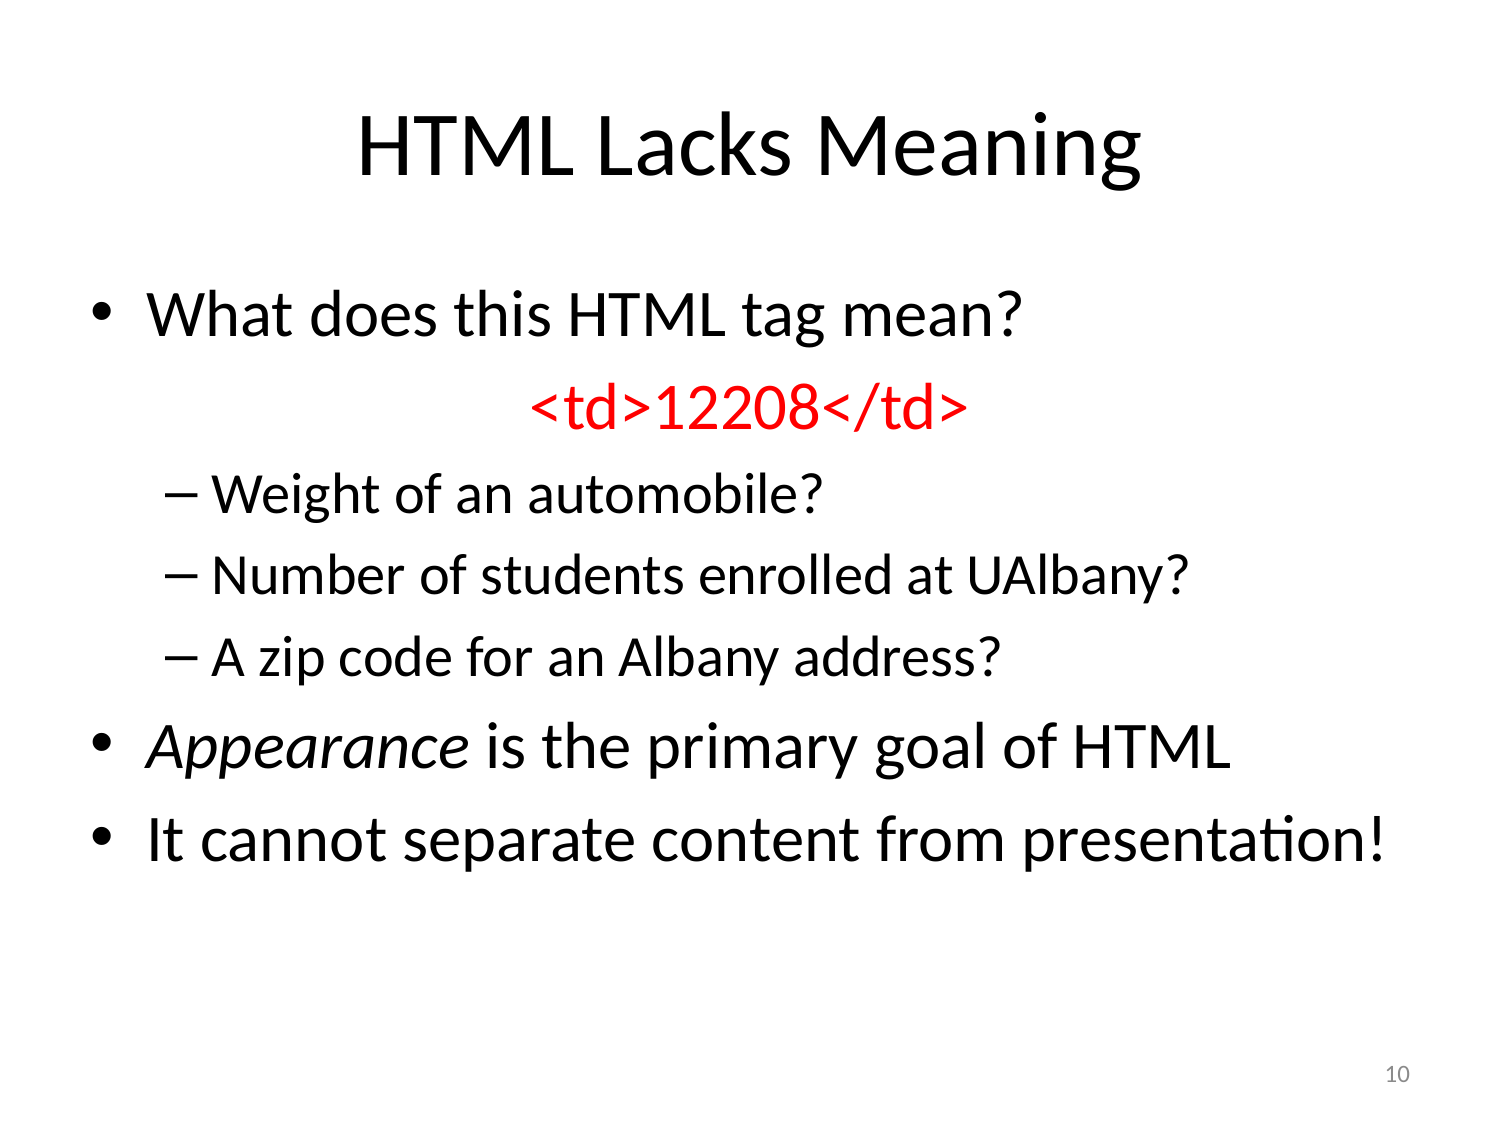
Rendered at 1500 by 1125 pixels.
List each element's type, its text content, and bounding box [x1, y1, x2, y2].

title HTML Lacks Meaning [75, 45, 1425, 233]
list What does this HTML tag mean? <td>12208</td> Weight of an automobile? Number of students enrolled at UAlbany? A zip code for an Albany address? Appearance is the primary goal of HTML It cannot separate content from presentation! [75, 262, 1425, 1005]
slide_number 10 [1074, 1042, 1425, 1103]
